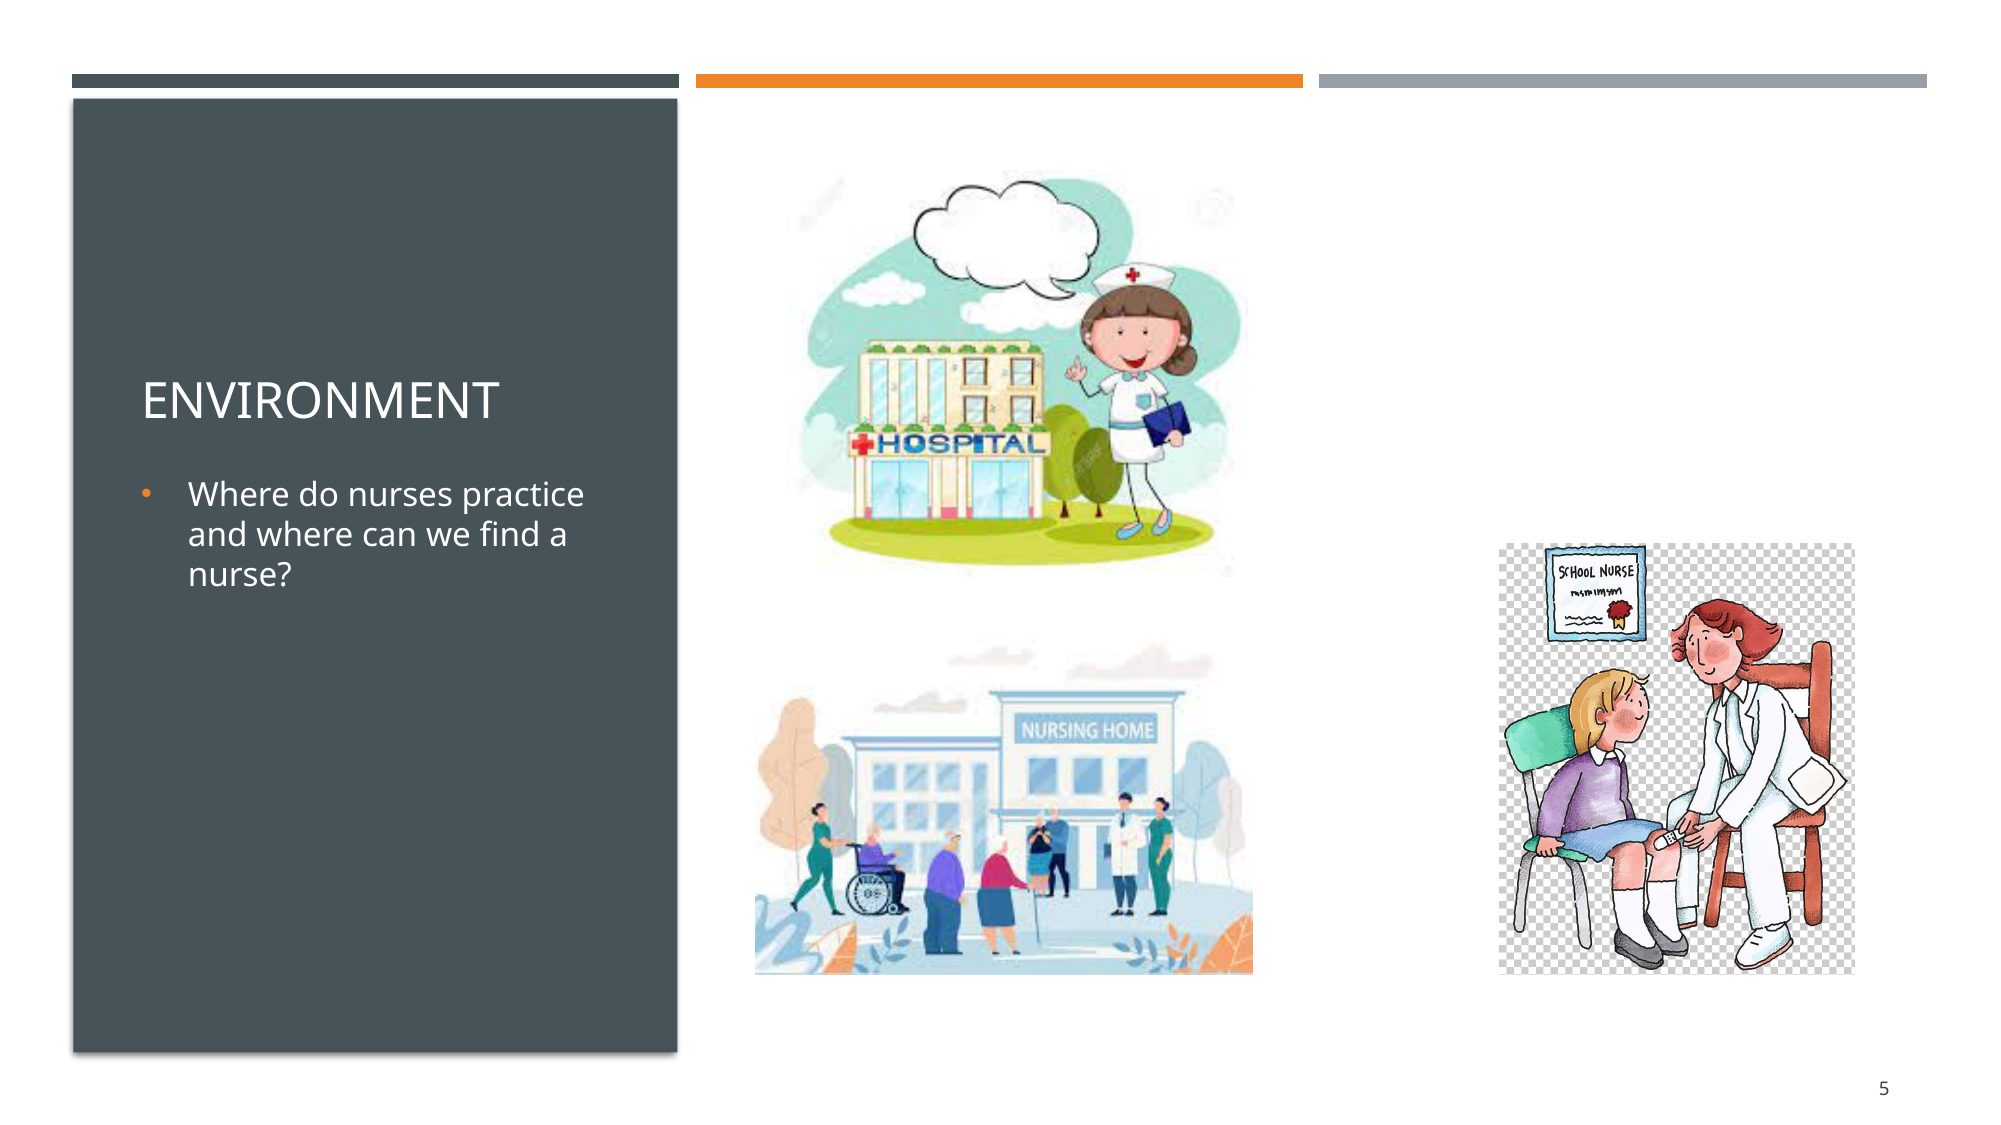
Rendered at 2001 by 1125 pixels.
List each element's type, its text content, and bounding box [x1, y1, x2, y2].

slide_number 5 [1732, 1059, 1905, 1120]
list Where do nurses practice and where can we find a nurse? [125, 465, 624, 958]
picture [755, 625, 1254, 975]
title Environment [125, 153, 624, 436]
picture [1498, 542, 1855, 975]
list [787, 170, 1249, 578]
